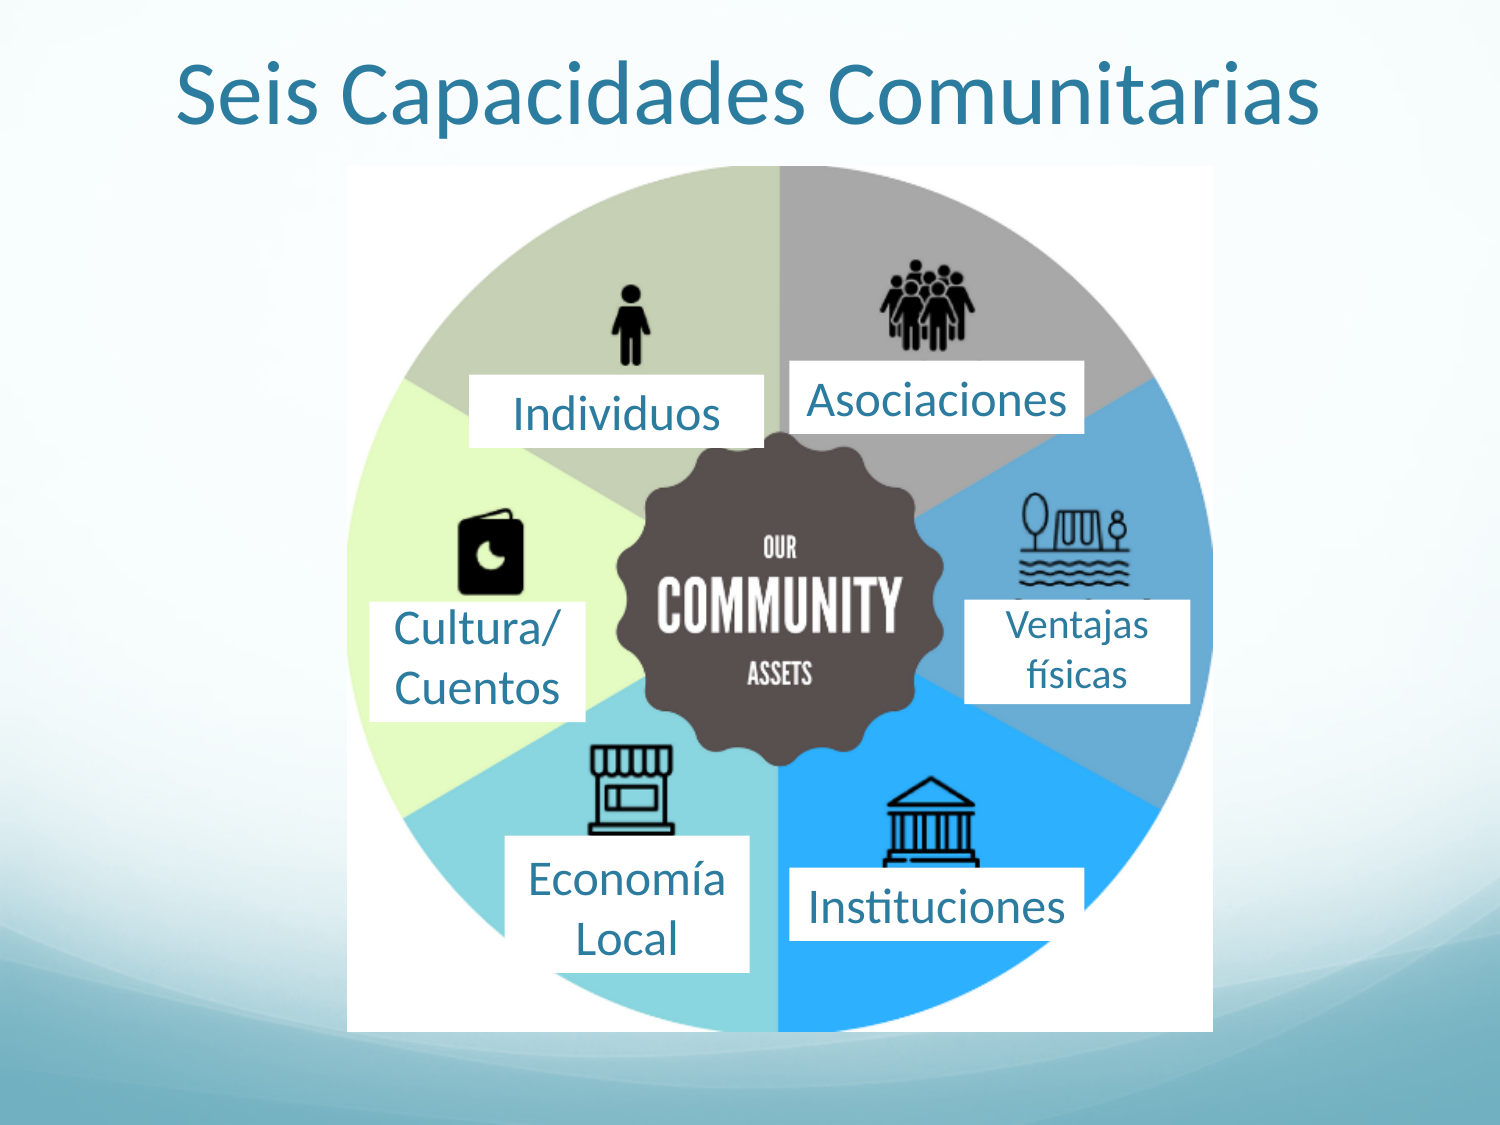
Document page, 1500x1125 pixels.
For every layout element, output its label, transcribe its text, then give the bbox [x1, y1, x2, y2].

title Seis Capacidades Comunitarias [90, 67, 1410, 150]
picture [347, 165, 1214, 1032]
